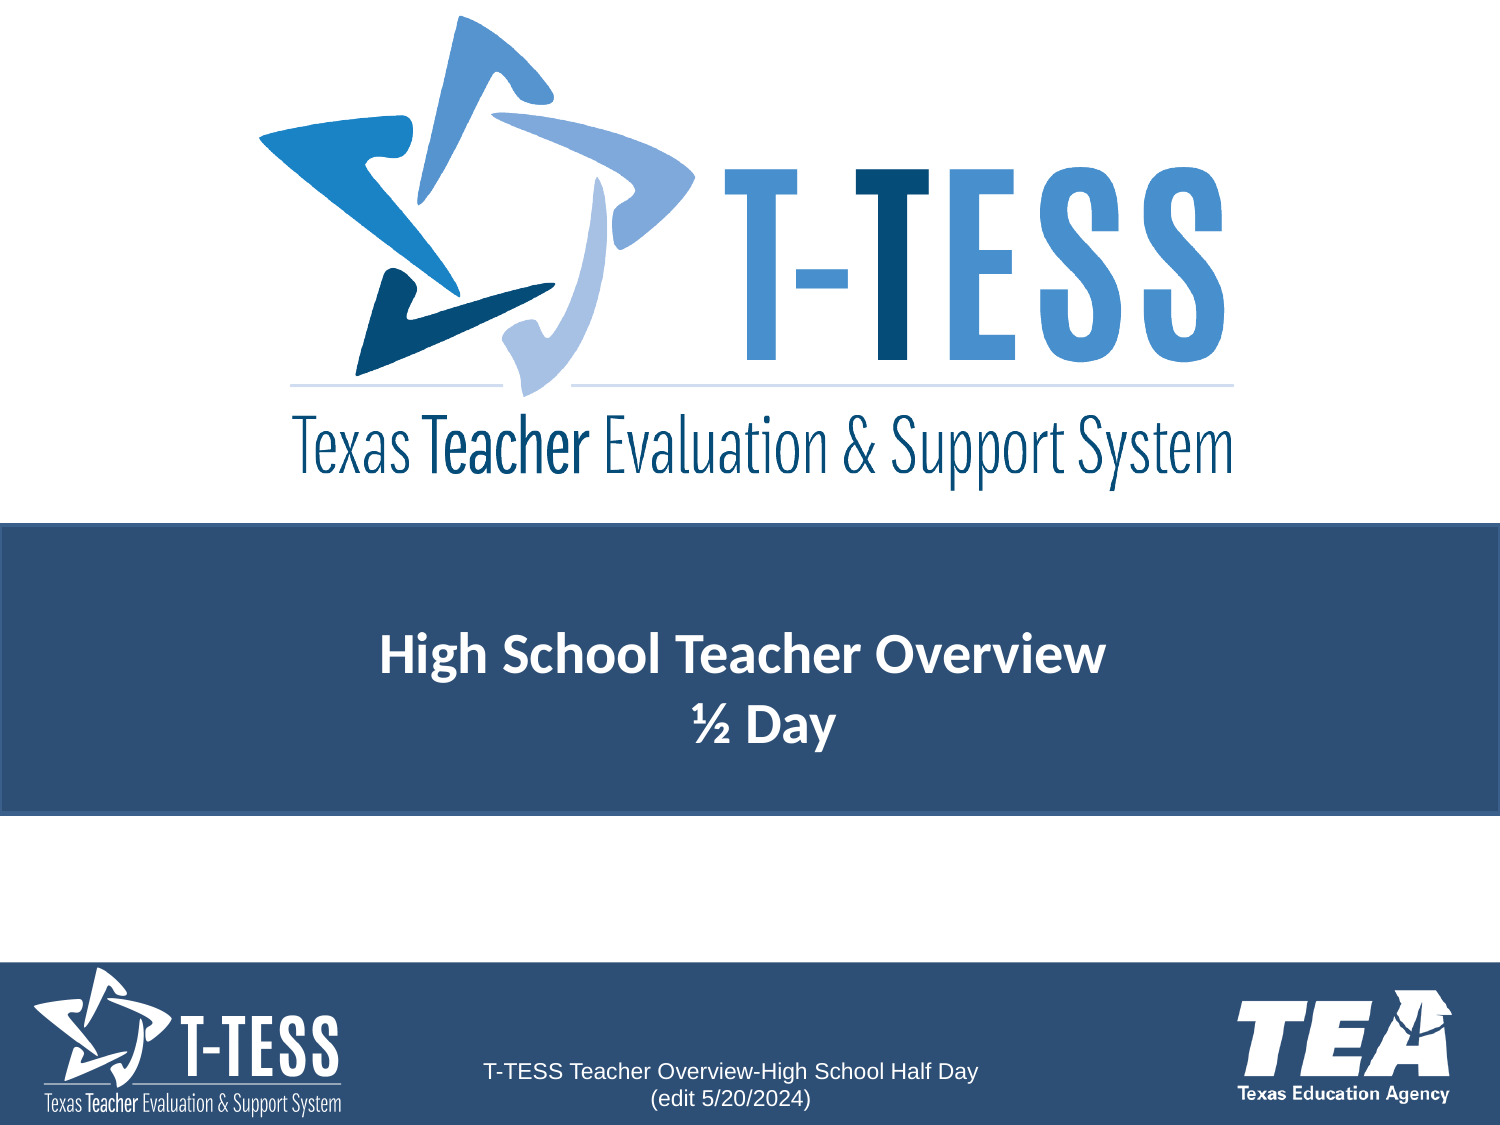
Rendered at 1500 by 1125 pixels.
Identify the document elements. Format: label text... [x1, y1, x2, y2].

picture [227, 0, 1273, 537]
title High School Teacher Overview ½ Day [75, 607, 1425, 841]
picture [1237, 990, 1452, 1104]
picture [24, 960, 356, 1125]
